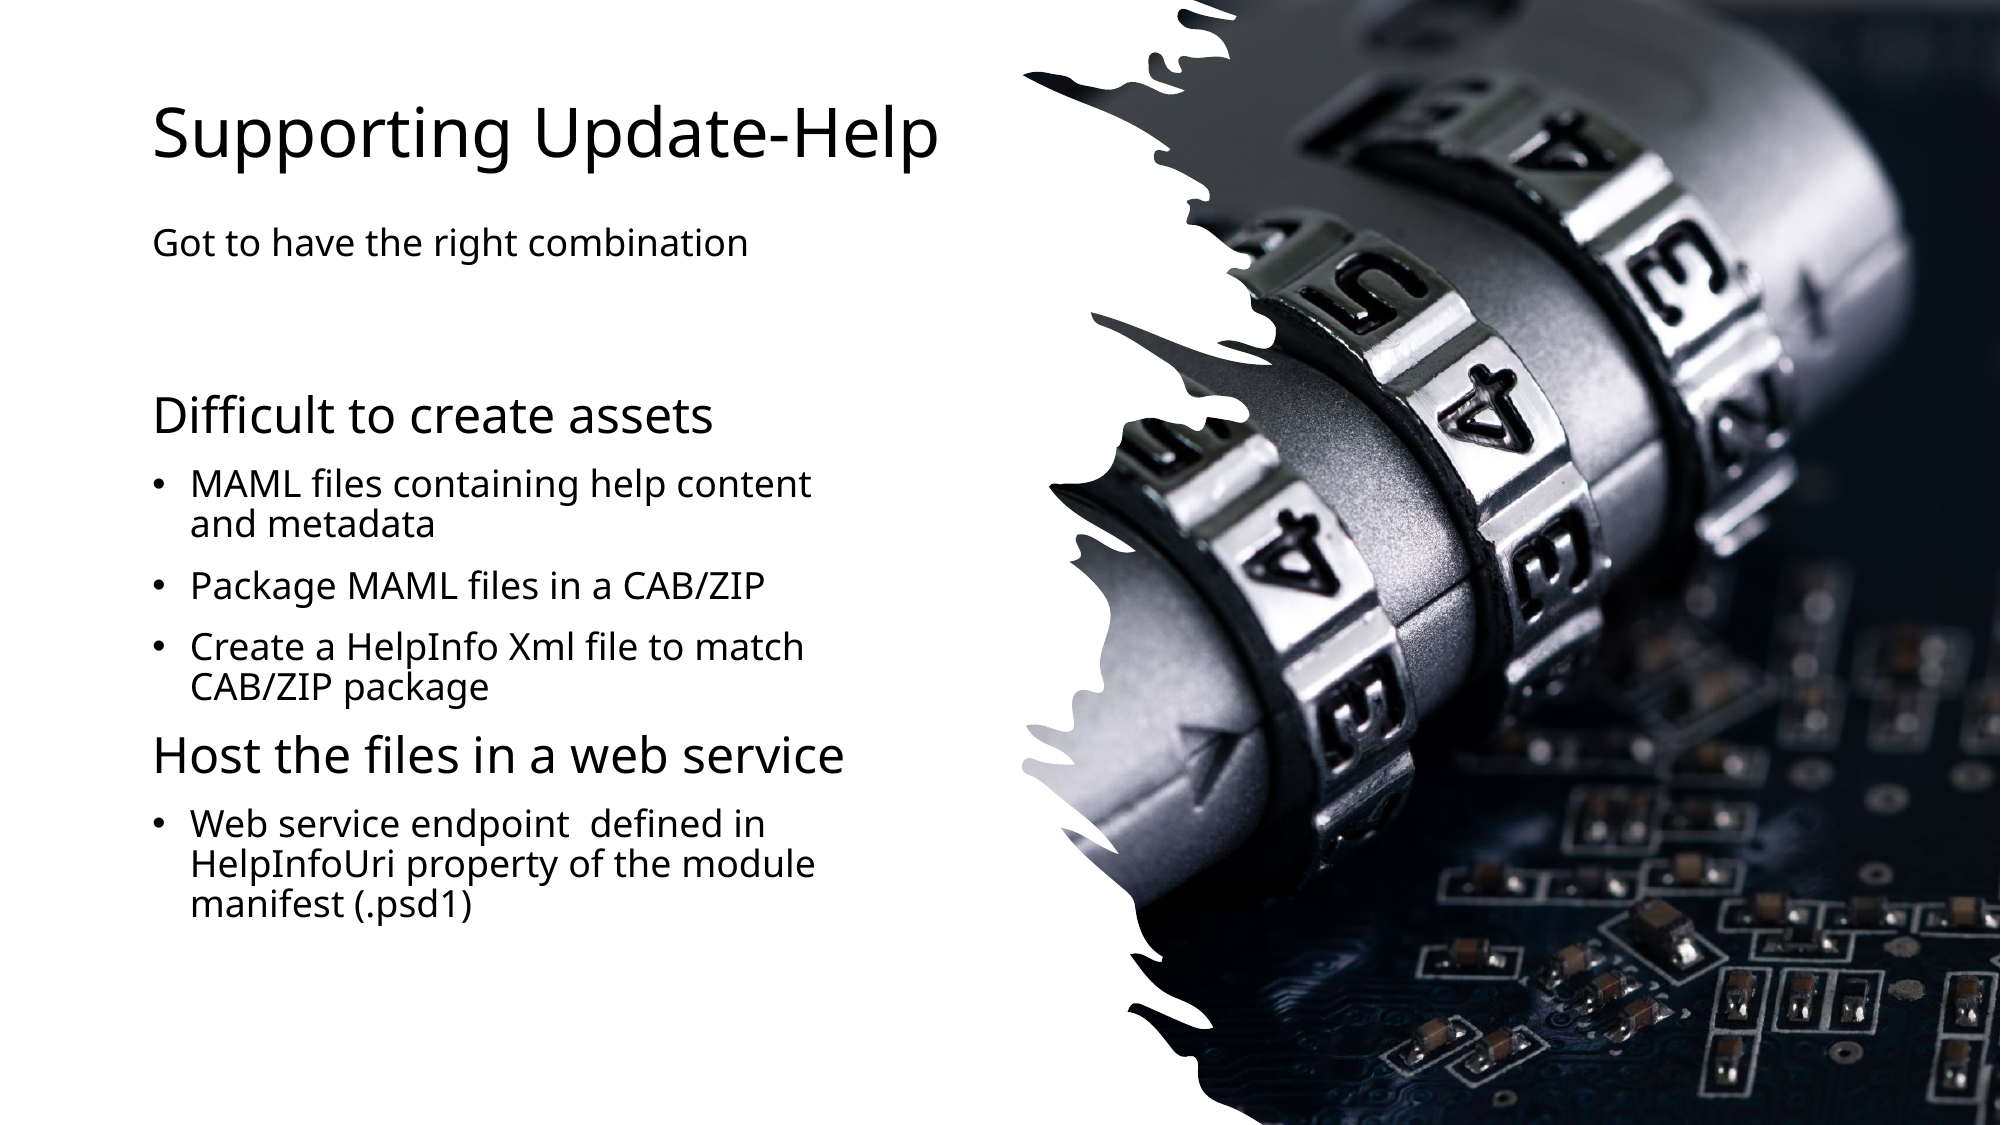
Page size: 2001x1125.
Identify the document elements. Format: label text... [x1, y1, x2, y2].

title Supporting Update-Help [137, 59, 1021, 211]
text_box [0, 0, 1021, 1125]
text_box Got to have the right combination [137, 211, 1021, 271]
picture [1021, 0, 2000, 1125]
list Difficult to create assets MAML files containing help content and metadata Package MAML files in a CAB/ZIP Create a HelpInfo Xml file to match CAB/ZIP package Host the files in a web service Web service endpoint defined in HelpInfoUri property of the module manifest (.psd1) [137, 382, 896, 1014]
